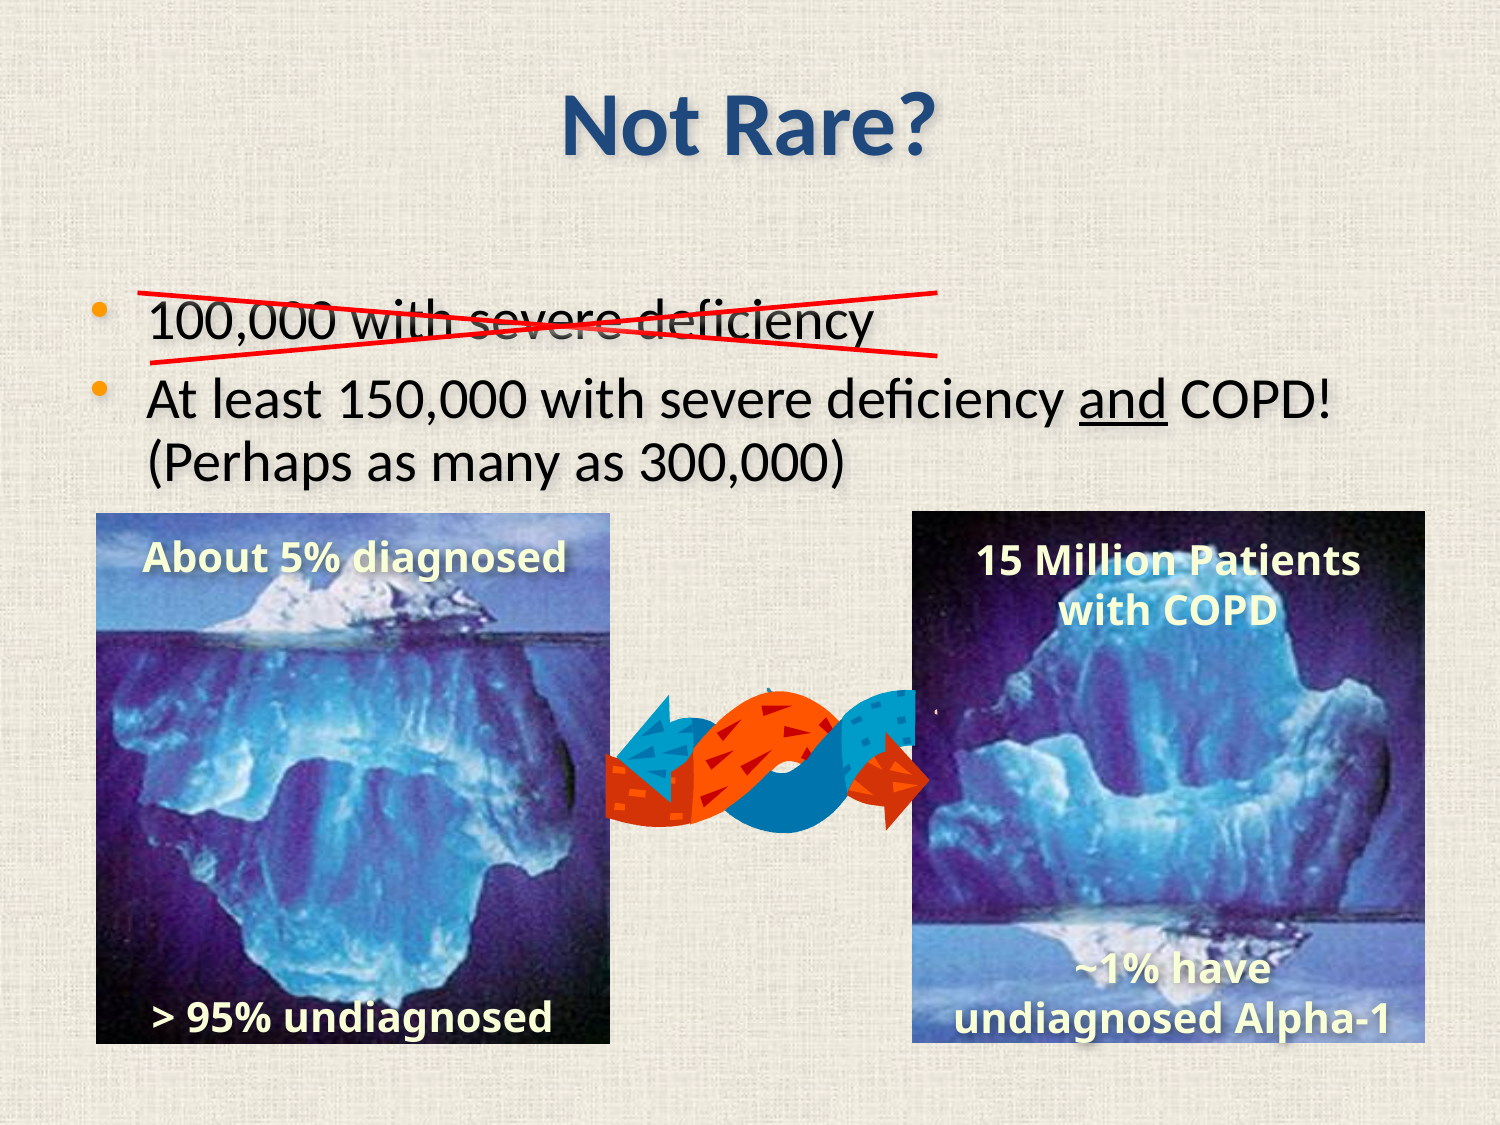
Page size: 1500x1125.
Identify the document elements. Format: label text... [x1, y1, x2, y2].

text_box At least 150,000 with severe deficiency and COPD! (Perhaps as many as 300,000) [74, 360, 1425, 436]
text_box 100,000 with severe deficiency [74, 281, 1425, 357]
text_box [605, 511, 1426, 1051]
text_box Not Rare? [74, 24, 1425, 213]
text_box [137, 292, 938, 364]
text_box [96, 513, 601, 1049]
